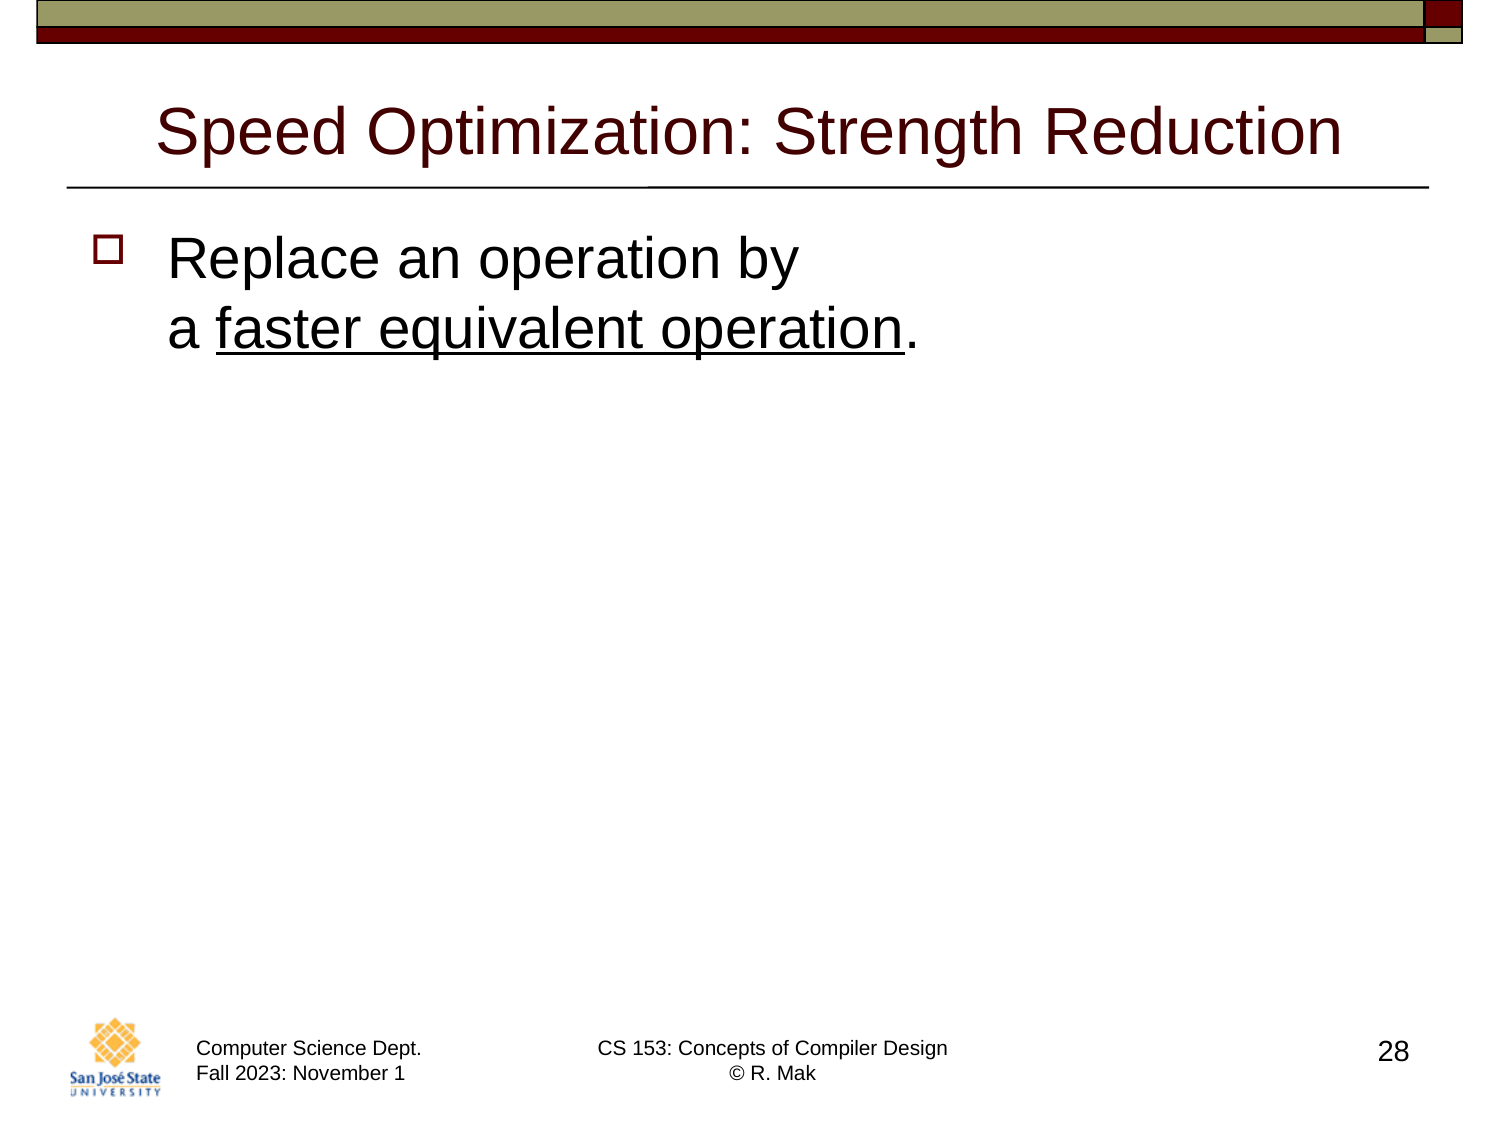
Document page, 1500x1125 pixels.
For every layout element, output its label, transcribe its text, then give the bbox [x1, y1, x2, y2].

list Replace an operation by a faster equivalent operation. [75, 212, 1455, 1006]
picture [60, 1012, 166, 1112]
slide_number 28 [1320, 1025, 1425, 1100]
title Speed Optimization: Strength Reduction [75, 67, 1425, 175]
